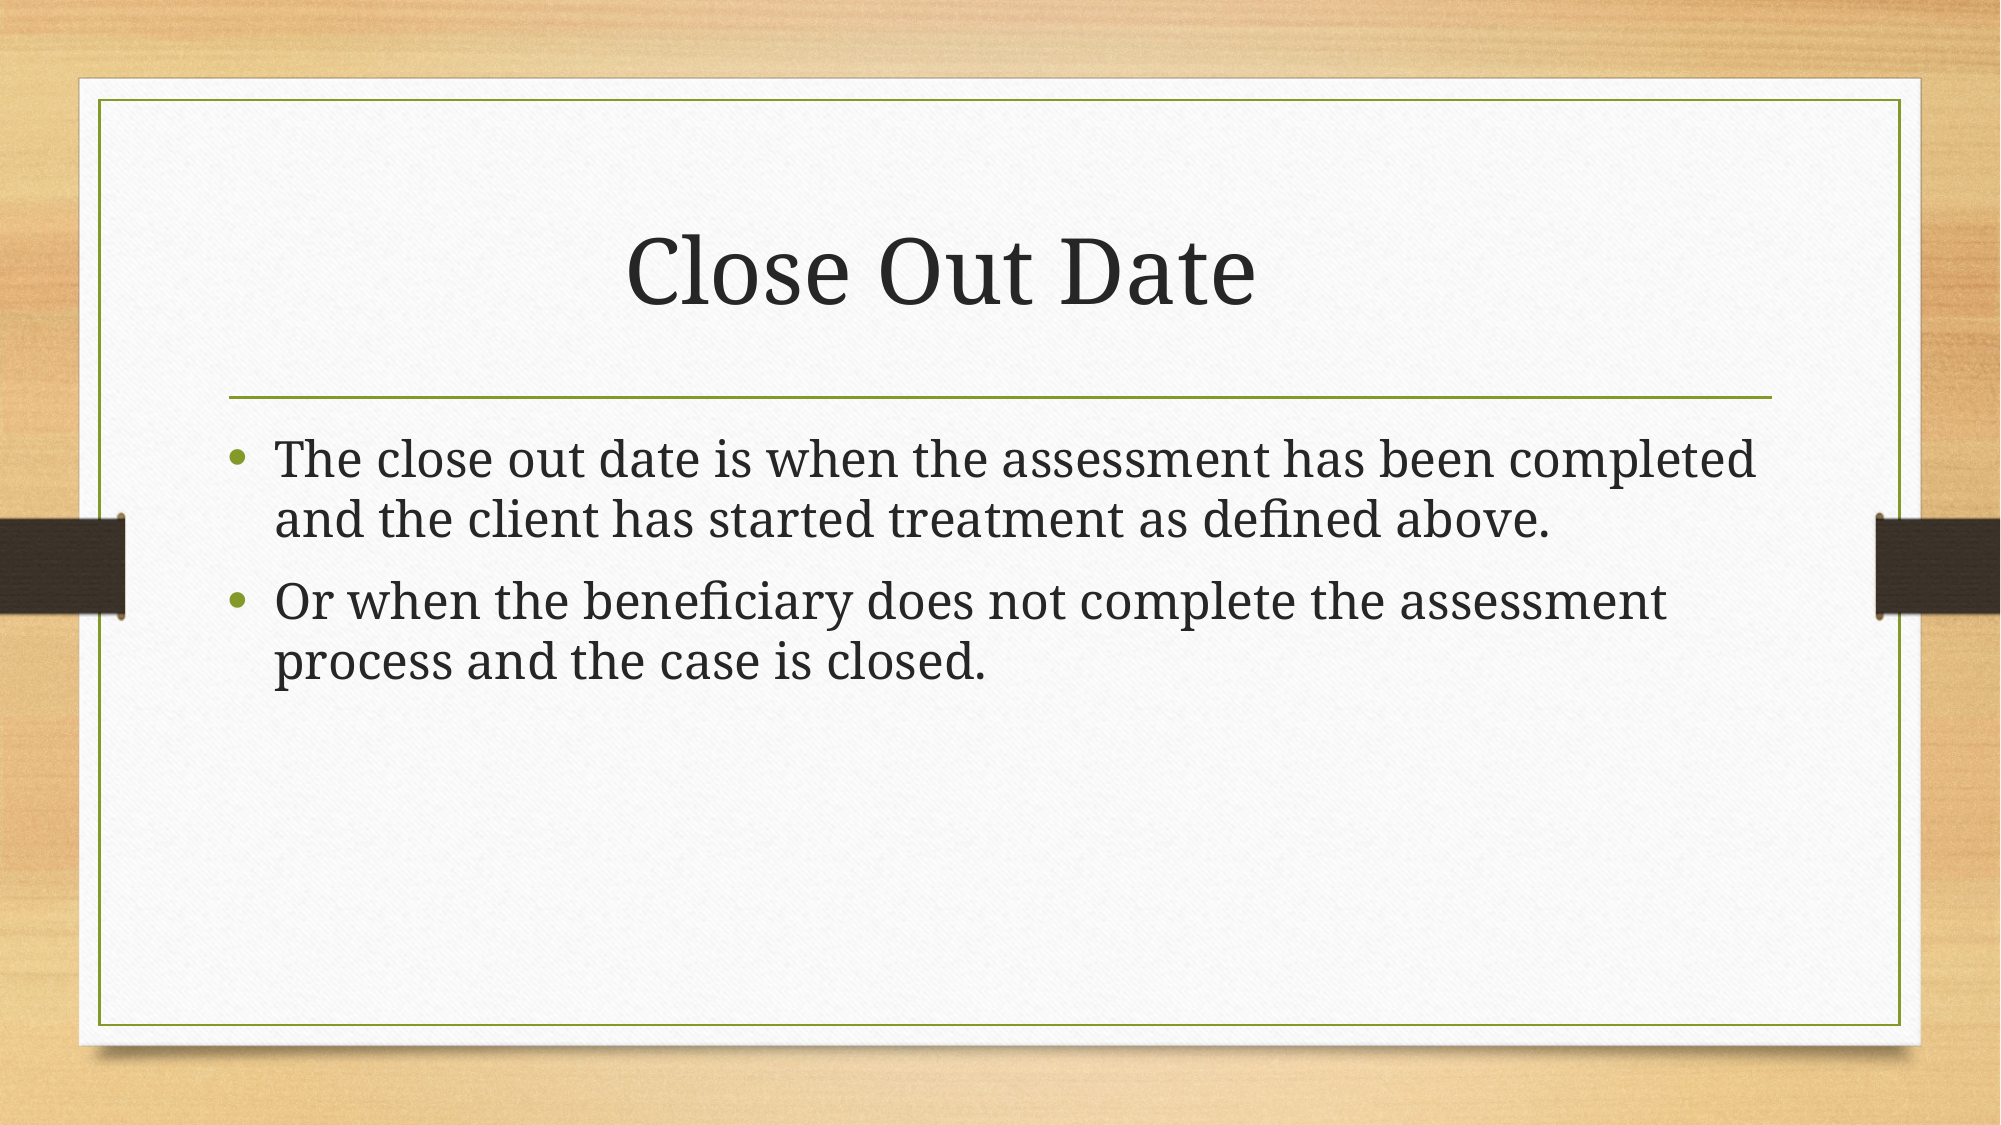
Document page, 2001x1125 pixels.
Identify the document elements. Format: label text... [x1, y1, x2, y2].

title Close Out Date [212, 161, 1788, 375]
picture [0, 0, 2001, 1125]
list The close out date is when the assessment has been completed and the client has started treatment as defined above. Or when the beneficiary does not complete the assessment process and the case is closed. [212, 419, 1788, 964]
